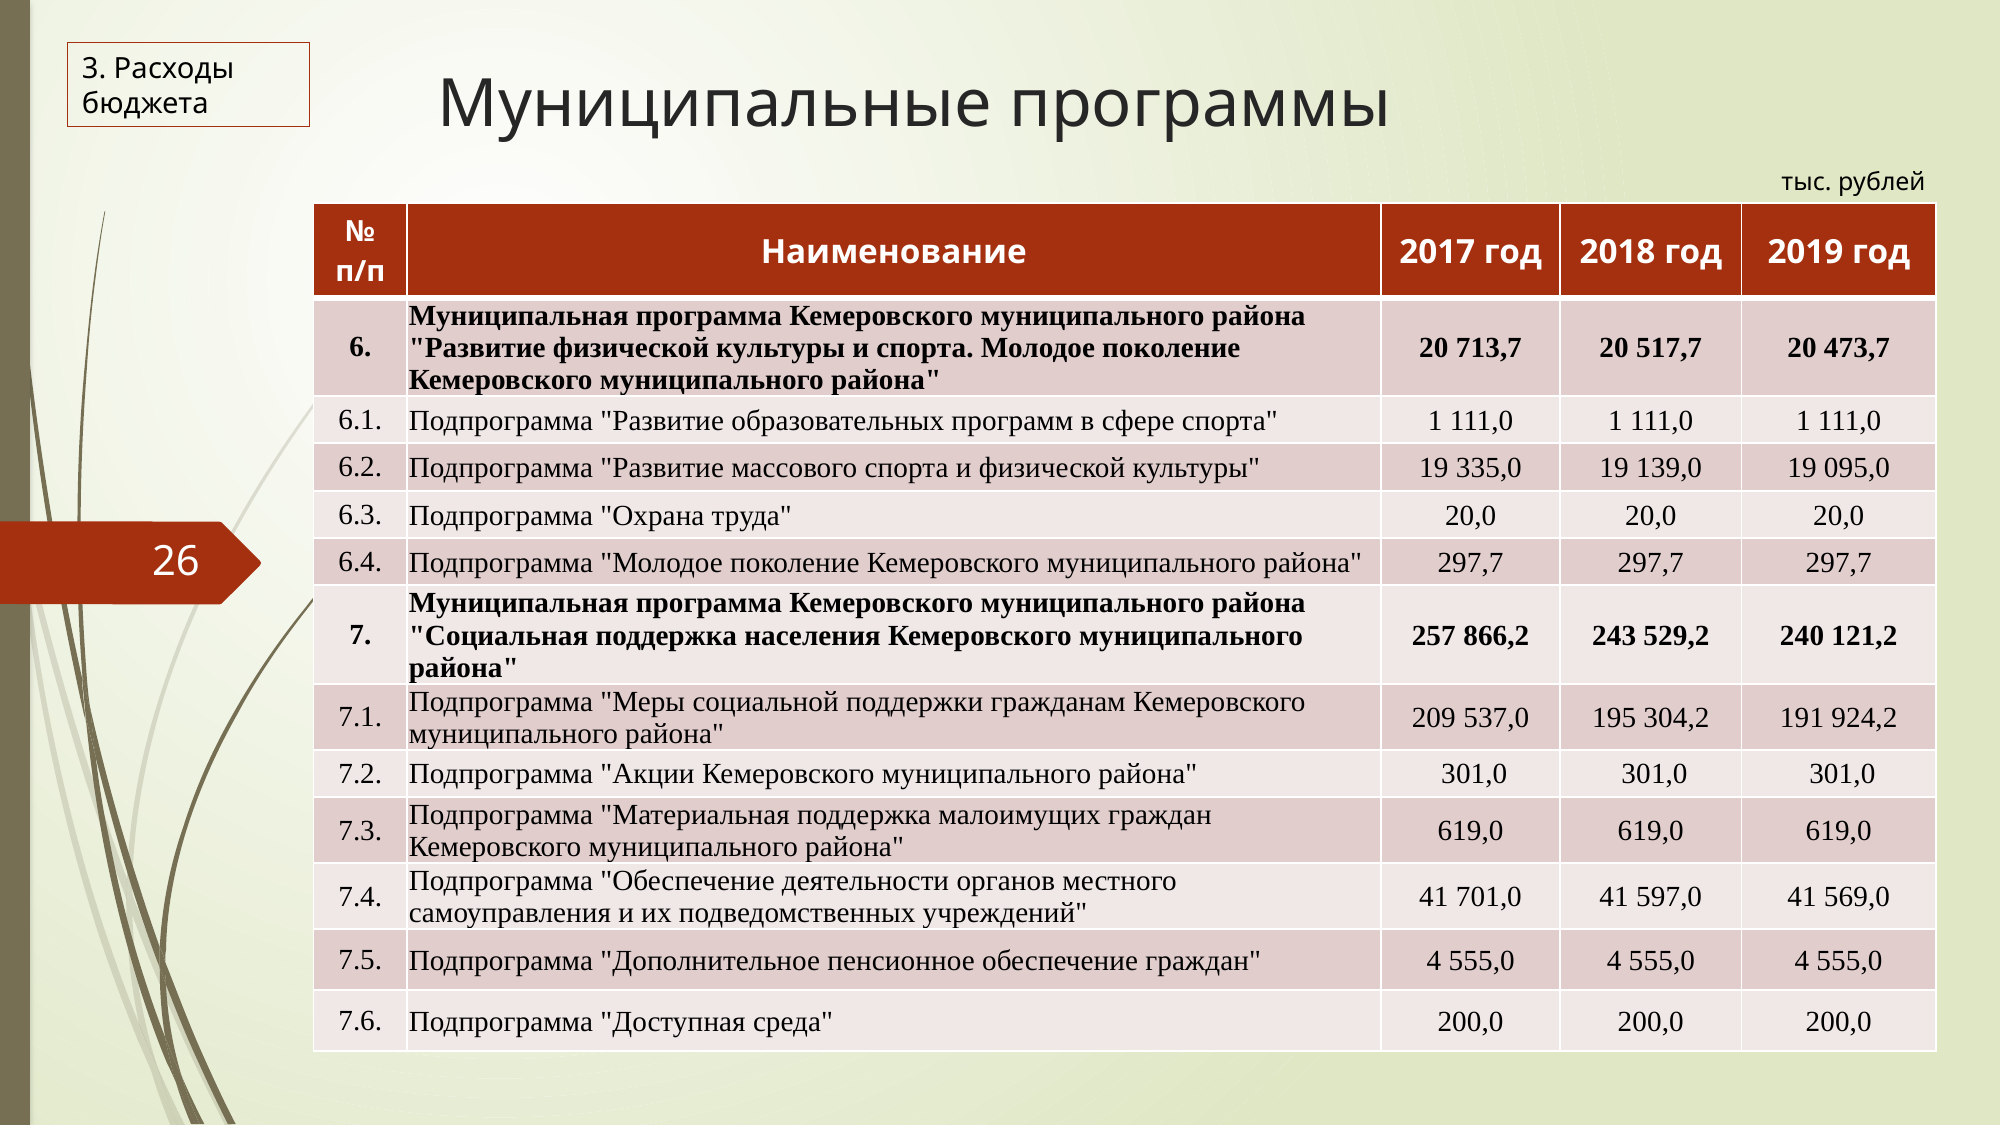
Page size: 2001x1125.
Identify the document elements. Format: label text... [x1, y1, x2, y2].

text_box тыс. рублей [1766, 157, 1962, 203]
table_header 2017 год [1382, 204, 1559, 295]
table_cell 200,0 [1561, 991, 1741, 1050]
table_cell 240 121,2 [1742, 586, 1935, 683]
table_cell 7.1. [314, 685, 406, 749]
table_cell 20,0 [1561, 492, 1741, 537]
table_cell Подпрограмма "Развитие образовательных программ в сфере спорта" [408, 397, 1380, 442]
table_cell 619,0 [1382, 798, 1559, 862]
table_cell Подпрограмма "Молодое поколение Кемеровского муниципального района" [408, 539, 1380, 584]
table_cell 4 555,0 [1742, 930, 1935, 989]
table_header № п/п [314, 204, 406, 295]
table_cell 297,7 [1561, 539, 1741, 584]
table_header 2018 год [1561, 204, 1741, 295]
table_cell 7. [314, 586, 406, 683]
table_cell Муниципальная программа Кемеровского муниципального района "Развитие физической культуры и спорта. Молодое поколение Кемеровского муниципального района" [408, 301, 1380, 395]
table_cell 297,7 [1742, 539, 1935, 584]
table_cell 41 597,0 [1561, 864, 1741, 928]
table_header 2019 год [1742, 204, 1935, 295]
table_cell 20,0 [1742, 492, 1935, 537]
table_cell 20 517,7 [1561, 301, 1741, 395]
table_cell 7.6. [314, 991, 406, 1050]
table_cell 195 304,2 [1561, 685, 1741, 749]
table_cell 20,0 [1382, 492, 1559, 537]
table_cell 1 111,0 [1561, 397, 1741, 442]
table_cell 41 701,0 [1382, 864, 1559, 928]
table_cell 7.4. [314, 864, 406, 928]
table_cell 209 537,0 [1382, 685, 1559, 749]
table_cell 6.3. [314, 492, 406, 537]
table_cell 301,0 [1742, 751, 1935, 796]
table_cell 191 924,2 [1742, 685, 1935, 749]
table_cell 200,0 [1382, 991, 1559, 1050]
table_cell 1 111,0 [1742, 397, 1935, 442]
table_cell 7.5. [314, 930, 406, 989]
table_cell 1 111,0 [1382, 397, 1559, 442]
table_header Наименование [408, 204, 1380, 295]
table_cell 6. [314, 301, 406, 395]
text_box 3. Расходы бюджета [67, 42, 310, 127]
table_cell 301,0 [1382, 751, 1559, 796]
table_cell 200,0 [1742, 991, 1935, 1050]
table_cell 41 569,0 [1742, 864, 1935, 928]
table_cell 19 335,0 [1382, 444, 1559, 490]
table_cell 19 139,0 [1561, 444, 1741, 490]
table_cell 19 095,0 [1742, 444, 1935, 490]
table_cell Подпрограмма "Охрана труда" [408, 492, 1380, 537]
table_cell 6.1. [314, 397, 406, 442]
table_cell 301,0 [1561, 751, 1741, 796]
table_cell Подпрограмма "Дополнительное пенсионное обеспечение граждан" [408, 930, 1380, 989]
title Муниципальные программы [422, 41, 1886, 158]
table_cell 243 529,2 [1561, 586, 1741, 683]
table_cell Подпрограмма "Меры социальной поддержки гражданам Кемеровского муниципального района" [408, 685, 1380, 749]
table_cell 7.3. [314, 798, 406, 862]
table_cell 20 473,7 [1742, 301, 1935, 395]
table_cell 4 555,0 [1382, 930, 1559, 989]
table_cell 6.4. [314, 539, 406, 584]
table_cell 297,7 [1382, 539, 1559, 584]
table_cell Подпрограмма "Обеспечение деятельности органов местного самоуправления и их подведомственных учреждений" [408, 864, 1380, 928]
table_cell Подпрограмма "Развитие массового спорта и физической культуры" [408, 444, 1380, 490]
table_cell 619,0 [1742, 798, 1935, 862]
slide_number 26 [87, 532, 216, 592]
table_cell 7.2. [314, 751, 406, 796]
table_cell 20 713,7 [1382, 301, 1559, 395]
table_cell Муниципальная программа Кемеровского муниципального района "Социальная поддержка населения Кемеровского муниципального района" [408, 586, 1380, 683]
table_cell 619,0 [1561, 798, 1741, 862]
table_cell 4 555,0 [1561, 930, 1741, 989]
table_cell Подпрограмма "Акции Кемеровского муниципального района" [408, 751, 1380, 796]
table_cell Подпрограмма "Материальная поддержка малоимущих граждан Кемеровского муниципального района" [408, 798, 1380, 862]
table_cell 6.2. [314, 444, 406, 490]
table_cell 257 866,2 [1382, 586, 1559, 683]
table_cell Подпрограмма "Доступная среда" [408, 991, 1380, 1050]
